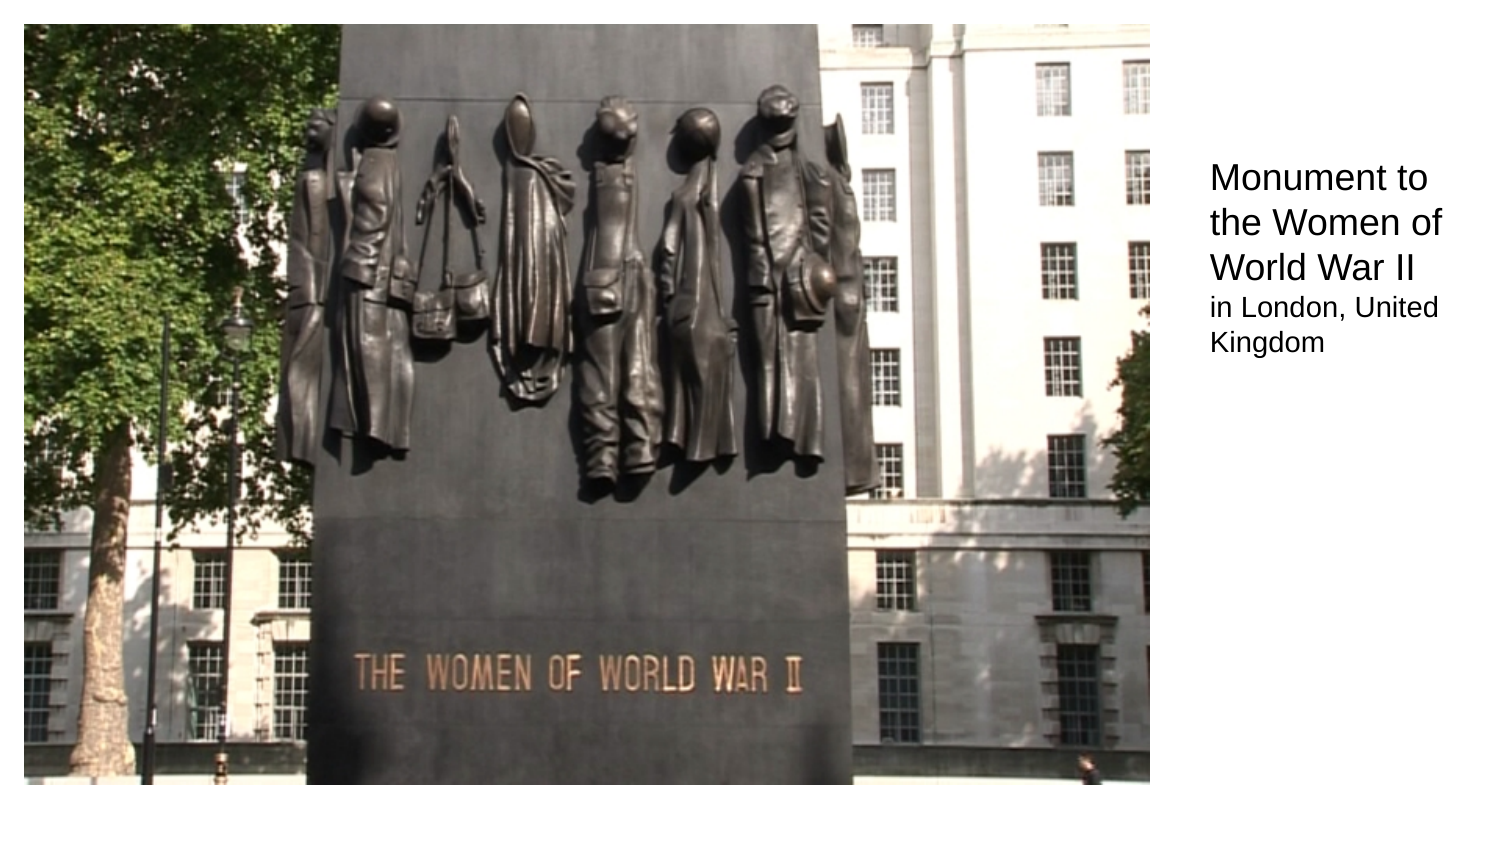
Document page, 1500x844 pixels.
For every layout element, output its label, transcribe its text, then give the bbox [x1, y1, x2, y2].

text_box Monument to the Women of World War II in London, United Kingdom [1195, 137, 1469, 532]
picture [24, 24, 1151, 785]
